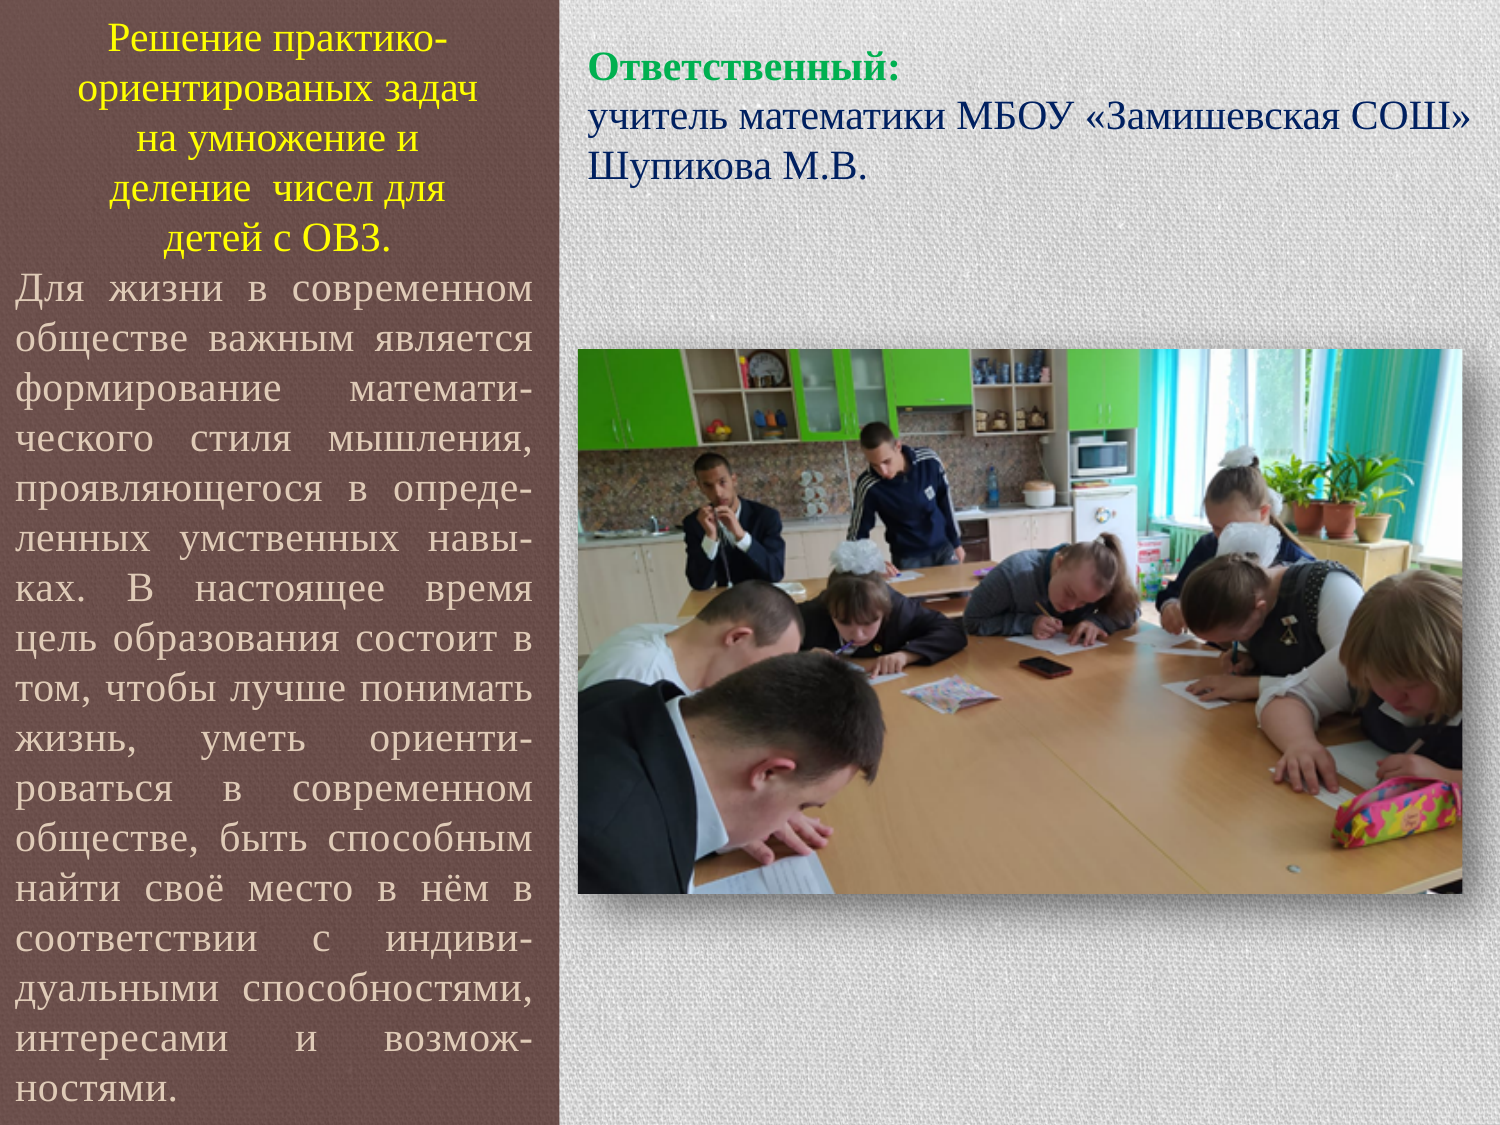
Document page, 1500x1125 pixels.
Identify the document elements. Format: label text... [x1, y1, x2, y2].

list Для жизни в современном обществе важным является формирование математи-ческого стиля мышления, проявляющегося в опреде-ленных умственных навы-ках. В настоящее время цель образования состоит в том, чтобы лучше понимать жизнь, уметь ориенти-роваться в современном обществе, быть способным найти своё место в нём в соответствии с индиви-дуальными способностями, интересами и возмож-ностями. [0, 251, 550, 1125]
picture [559, 0, 1500, 1125]
title Решение практико-ориентированых задач на умножение и деление чисел для детей с ОВЗ. [45, 37, 511, 251]
